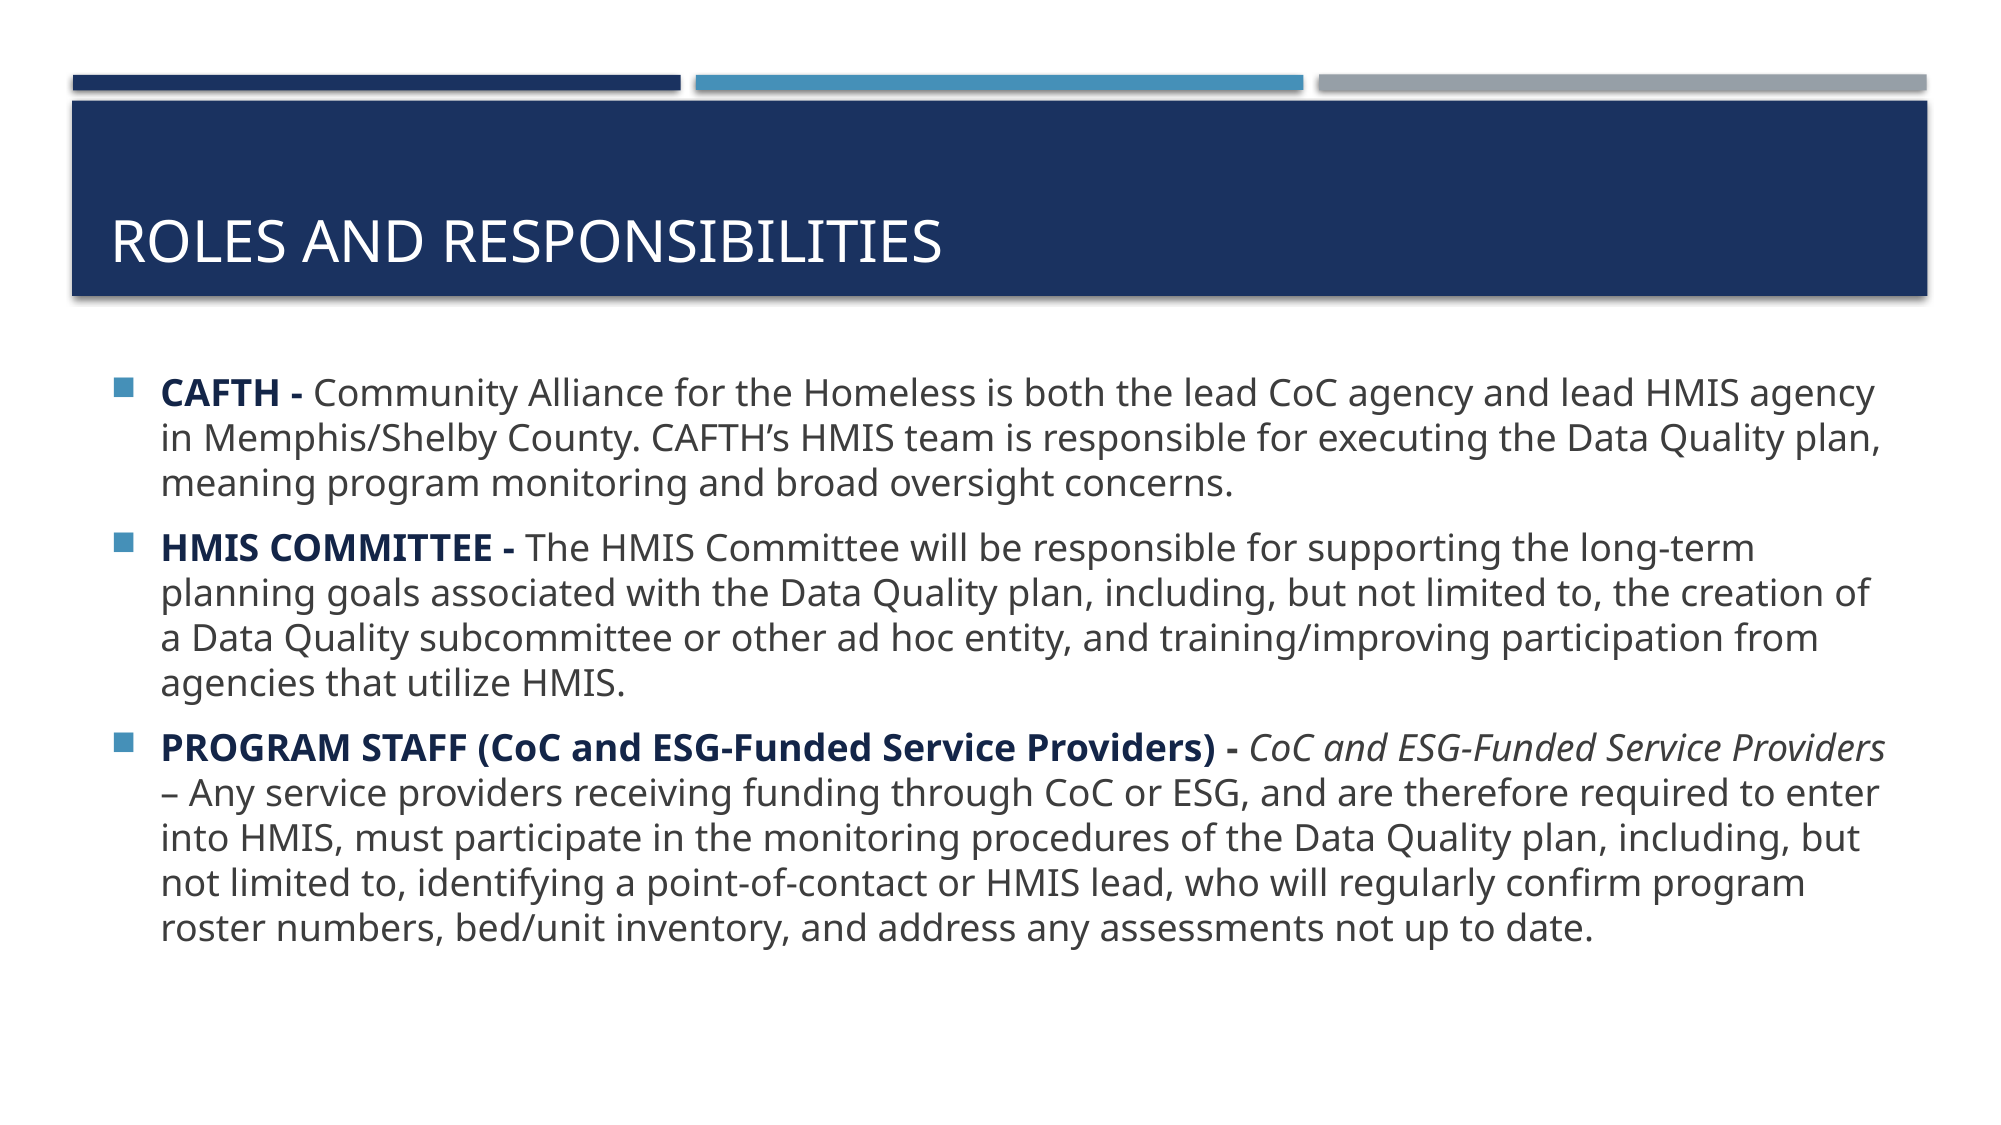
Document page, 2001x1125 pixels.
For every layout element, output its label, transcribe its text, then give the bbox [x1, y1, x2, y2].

list CAFTH - Community Alliance for the Homeless is both the lead CoC agency and lead HMIS agency in Memphis/Shelby County. CAFTH’s HMIS team is responsible for executing the Data Quality plan, meaning program monitoring and broad oversight concerns. HMIS COMMITTEE - The HMIS Committee will be responsible for supporting the long-term planning goals associated with the Data Quality plan, including, but not limited to, the creation of a Data Quality subcommittee or other ad hoc entity, and training/improving participation from agencies that utilize HMIS. PROGRAM STAFF (CoC and ESG-Funded Service Providers) - CoC and ESG-Funded Service Providers – Any service providers receiving funding through CoC or ESG, and are therefore required to enter into HMIS, must participate in the monitoring procedures of the Data Quality plan, including, but not limited to, identifying a point-of-contact or HMIS lead, who will regularly confirm program roster numbers, bed/unit inventory, and address any assessments not up to date. [95, 357, 1905, 962]
title Roles and Responsibilities [95, 115, 1905, 282]
